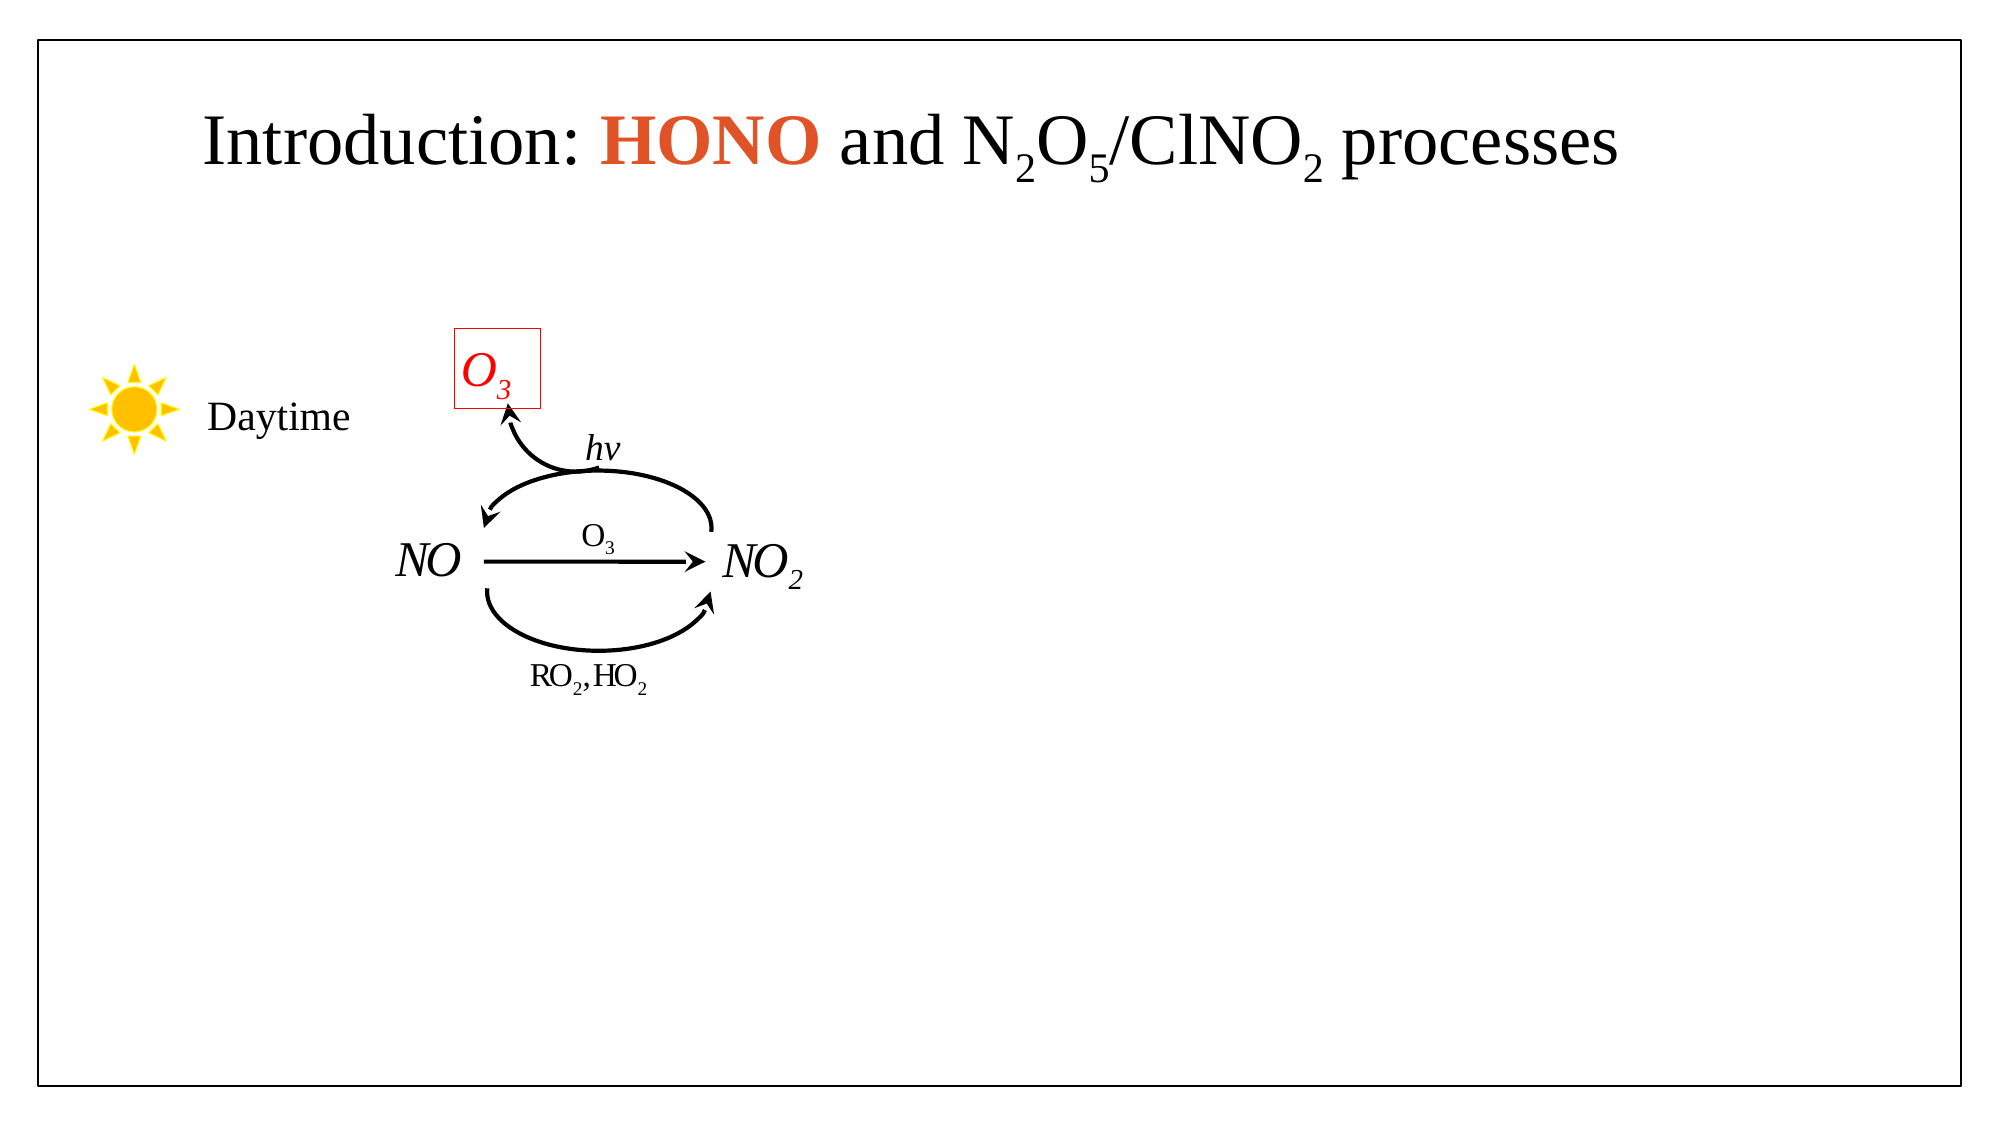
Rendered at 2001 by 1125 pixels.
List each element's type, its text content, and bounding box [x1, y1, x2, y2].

text_box NO [382, 526, 471, 588]
text_box NO2 [709, 527, 812, 596]
text_box [126, 362, 143, 384]
text_box [87, 376, 182, 456]
text_box RO2, HO2 [529, 653, 675, 699]
text_box [684, 551, 706, 573]
title Introduction: HONO and N2O5/ClNO2 processes [187, 63, 1911, 213]
text_box O3 [454, 328, 541, 409]
text_box [500, 403, 600, 473]
text_box O3 [581, 528, 615, 559]
text_box [480, 469, 713, 532]
text_box Daytime [192, 381, 379, 447]
text_box [486, 588, 715, 652]
text_box hν [585, 423, 623, 469]
